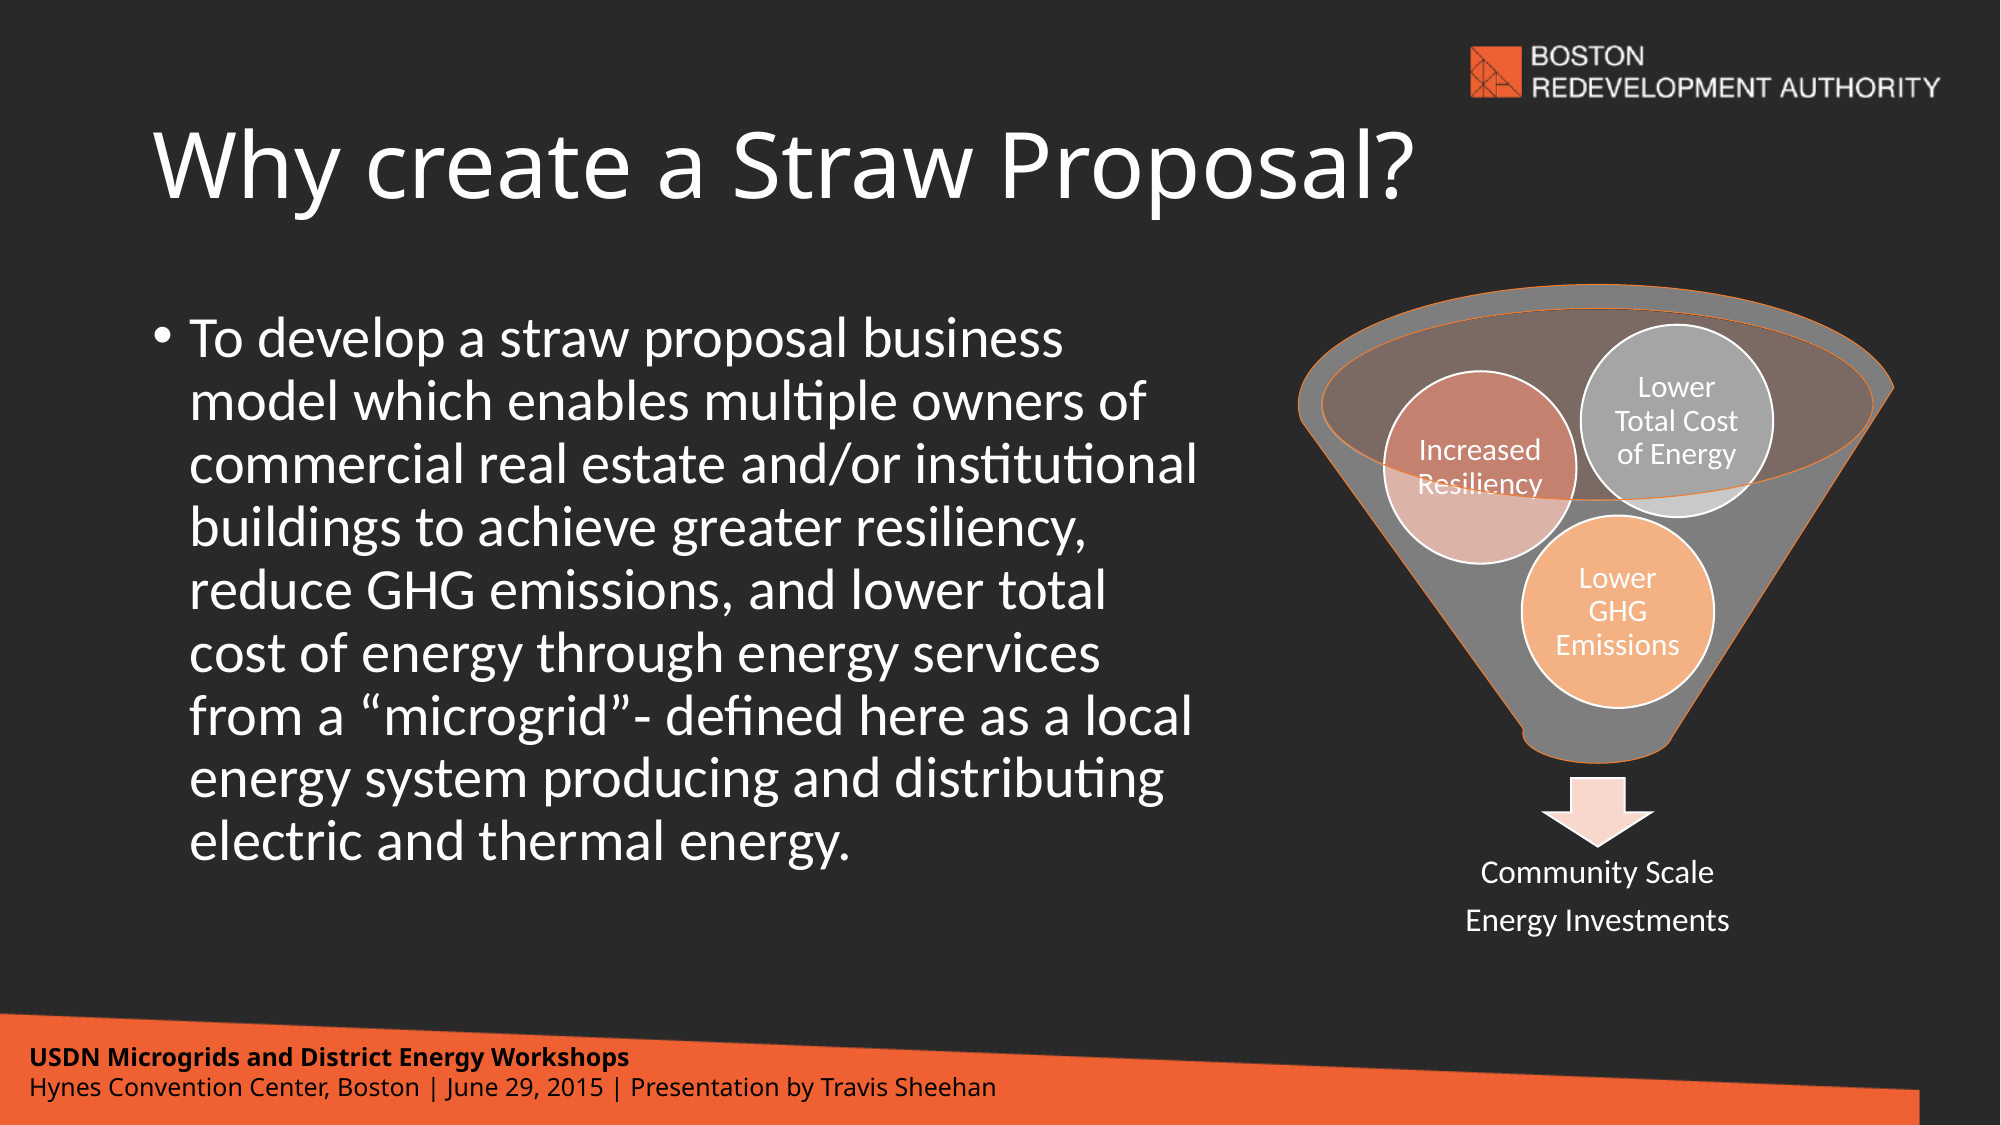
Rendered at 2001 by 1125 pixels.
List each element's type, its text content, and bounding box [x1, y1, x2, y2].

picture [0, 0, 2001, 1125]
text_box USDN Microgrids and District Energy Workshops Hynes Convention Center, Boston | June 29, 2015 | Presentation by Travis Sheehan [14, 1034, 1954, 1110]
title Why create a Straw Proposal? [137, 59, 1863, 278]
list To develop a straw proposal business model which enables multiple owners of commercial real estate and/or institutional buildings to achieve greater resiliency, reduce GHG emissions, and lower total cost of energy through energy services from a “microgrid”‐ defined here as a local energy system producing and distributing electric and thermal energy. [137, 299, 1218, 1014]
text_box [1170, 277, 2000, 970]
